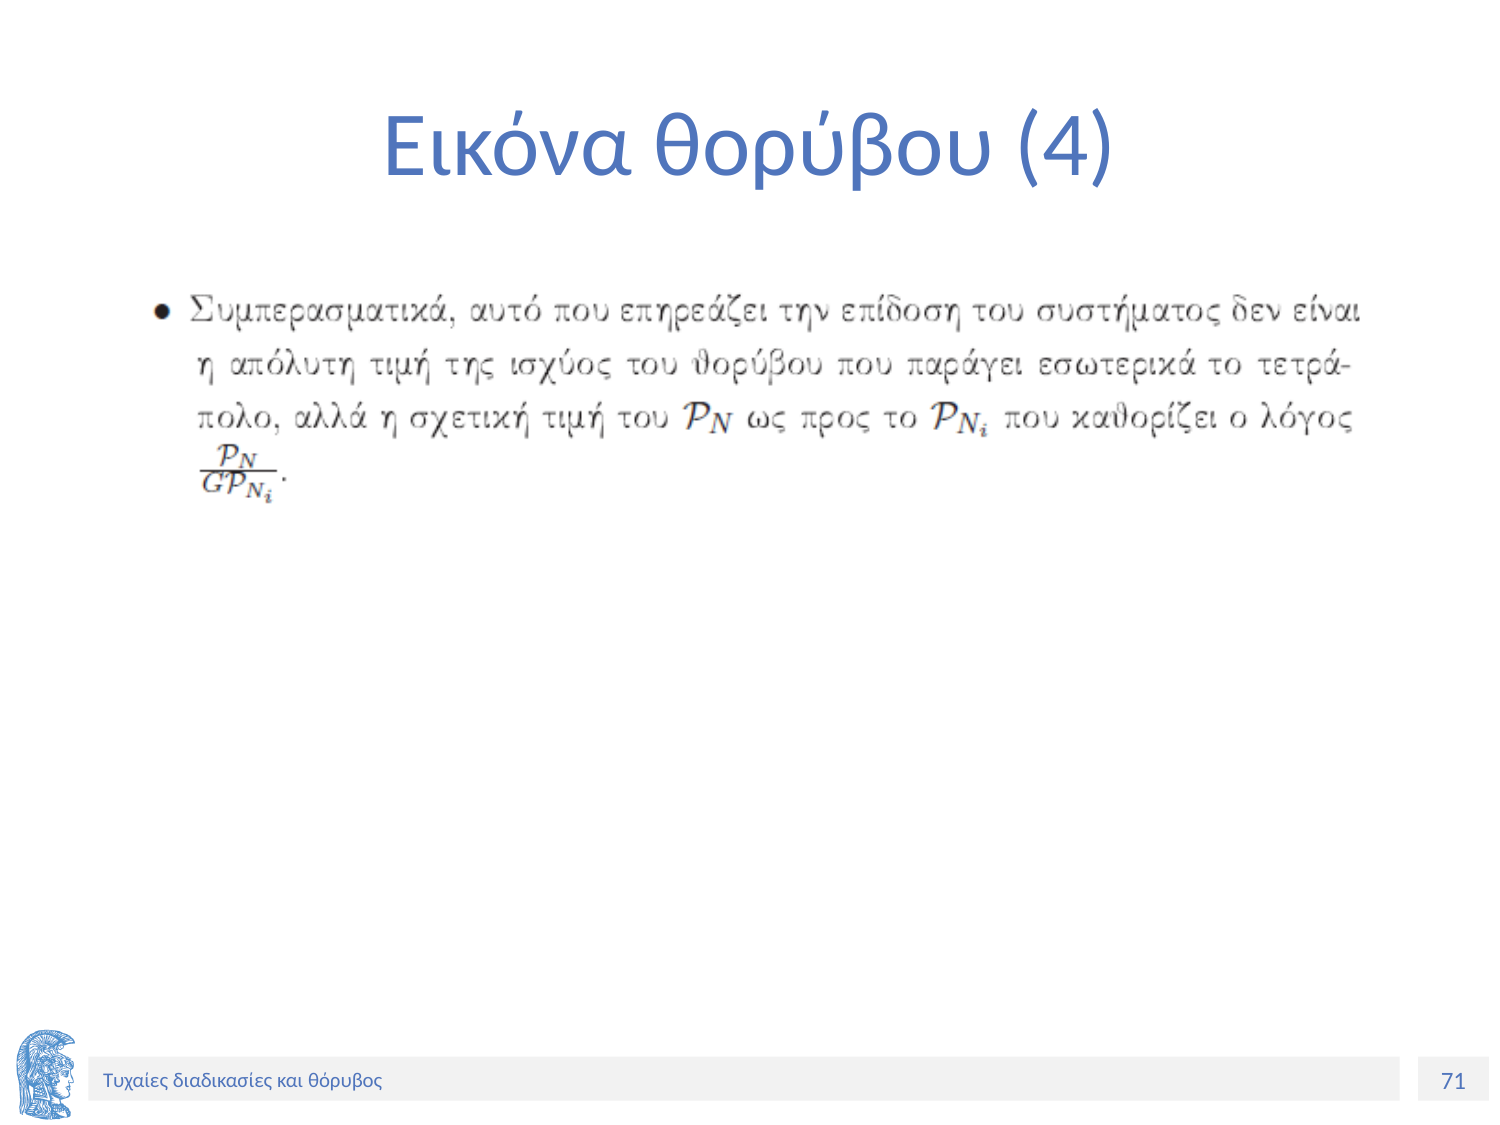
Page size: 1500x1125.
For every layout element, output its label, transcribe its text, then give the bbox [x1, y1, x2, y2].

picture [135, 278, 1384, 520]
picture [9, 1026, 81, 1120]
title Εικόνα θορύβου (4) [75, 45, 1425, 233]
